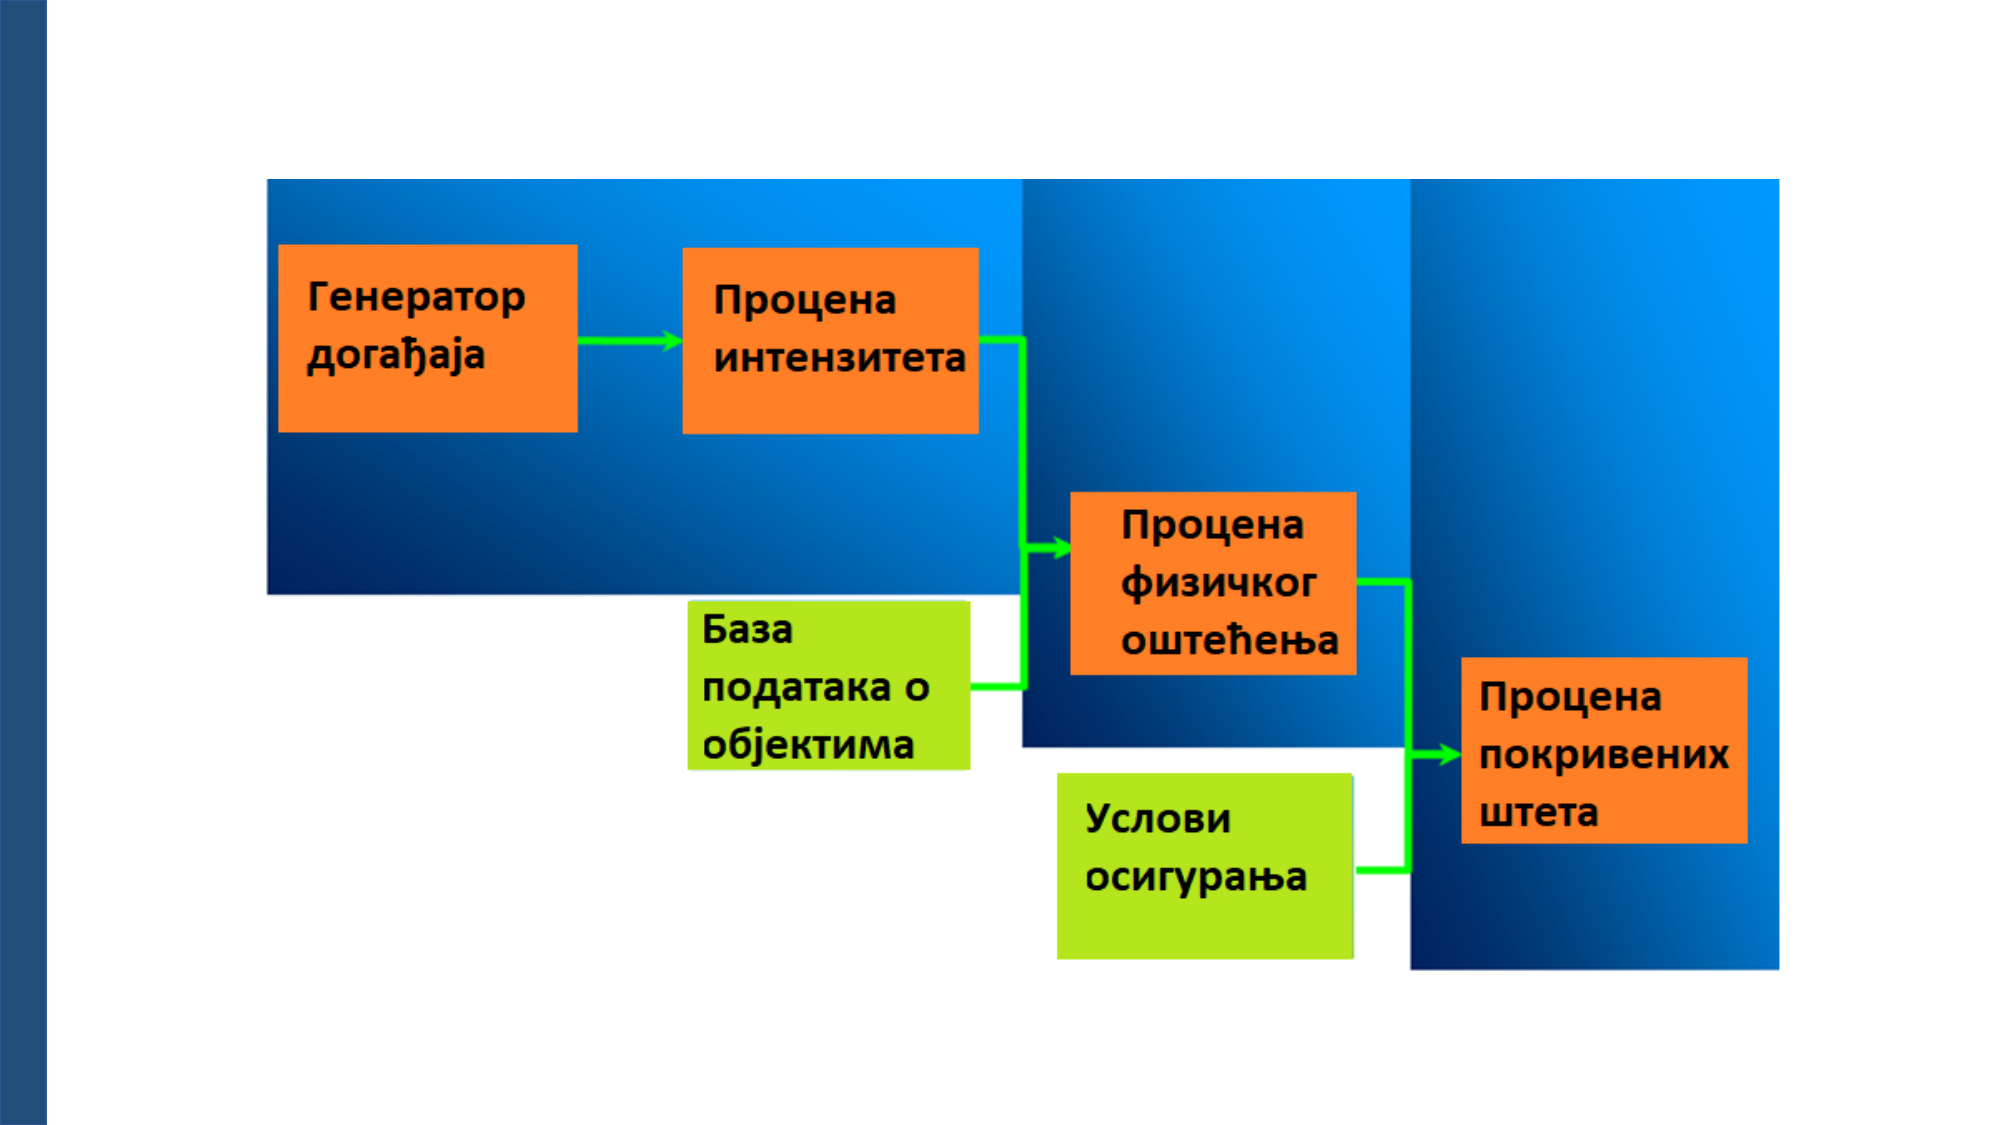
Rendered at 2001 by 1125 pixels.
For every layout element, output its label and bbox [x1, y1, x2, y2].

text_box [0, 0, 47, 1125]
list [247, 179, 1818, 987]
